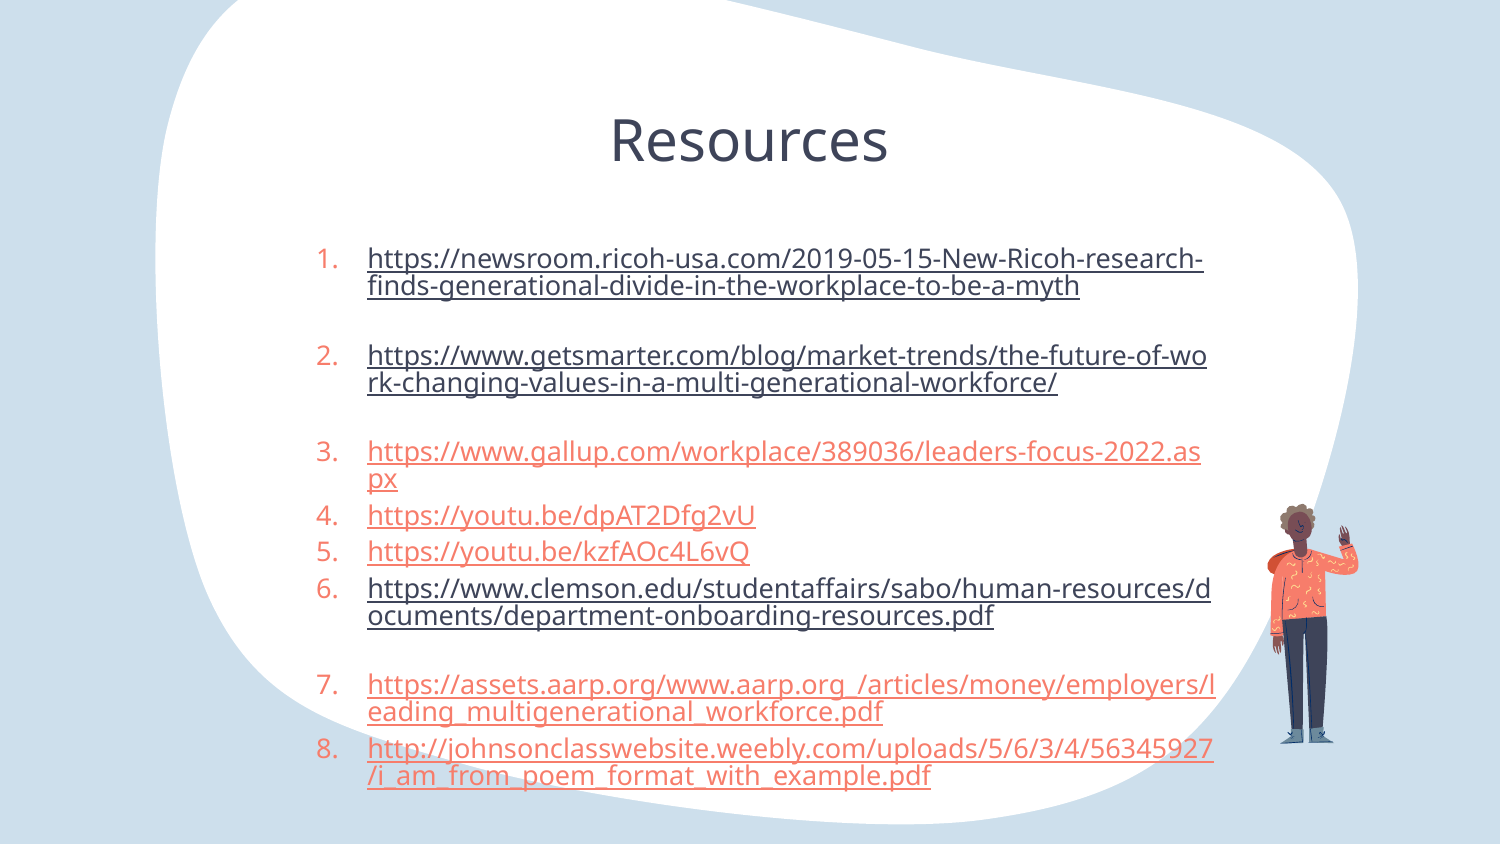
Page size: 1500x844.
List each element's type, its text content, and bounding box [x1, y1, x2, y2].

subtitle https://newsroom.ricoh-usa.com/2019-05-15-New-Ricoh-research-finds-generational-divide-in-the-workplace-to-be-a-myth https://www.getsmarter.com/blog/market-trends/the-future-of-work-changing-values-in-a-multi-generational-workforce/ https://www.gallup.com/workplace/389036/leaders-focus-2022.aspx https://youtu.be/dpAT2Dfg2vU https://youtu.be/kzfAOc4L6vQ https://www.clemson.edu/studentaffairs/sabo/human-resources/documents/department-onboarding-resources.pdf https://assets.aarp.org/www.aarp.org_/articles/money/employers/leading_multigenerational_workforce.pdf http://johnsonclasswebsite.weebly.com/uploads/5/6/3/4/56345927/i_am_from_poem_format_with_example.pdf [277, 203, 1231, 671]
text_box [1254, 506, 1358, 747]
title Resources [116, 88, 1382, 173]
